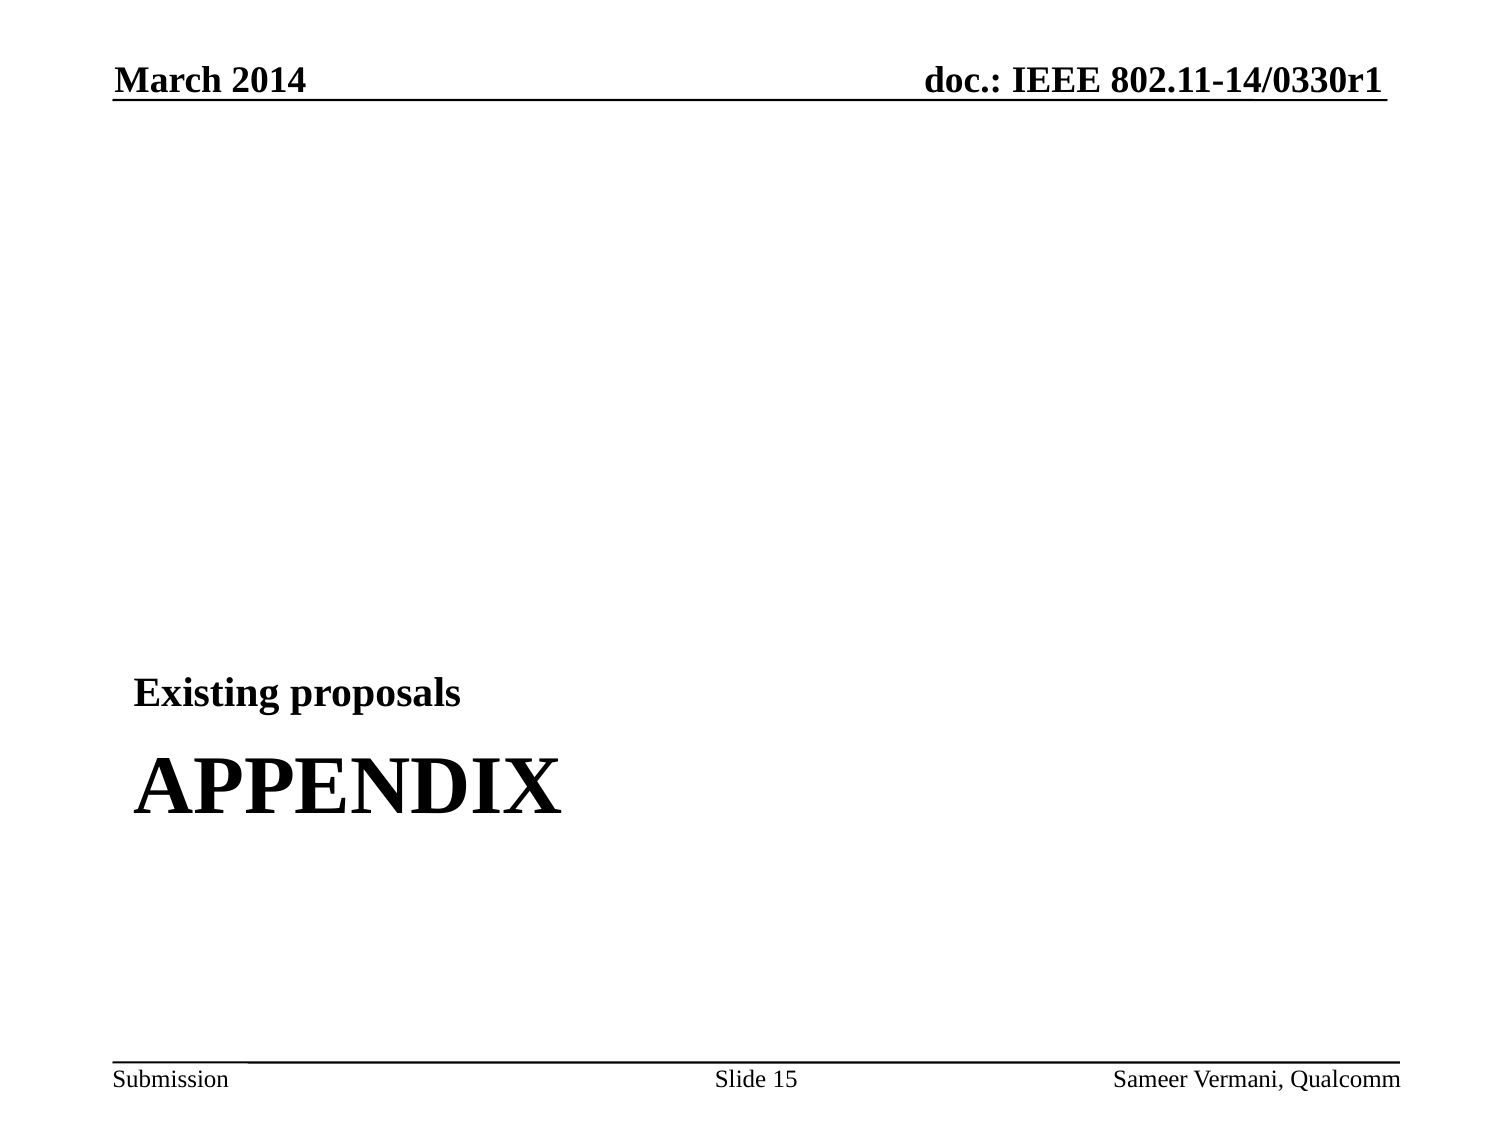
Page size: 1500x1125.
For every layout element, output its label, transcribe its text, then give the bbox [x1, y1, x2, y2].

list Existing proposals [118, 476, 1394, 723]
title Appendix [118, 723, 1394, 947]
footer Sameer Vermani, Qualcomm [963, 1062, 1402, 1093]
slide_number Slide 15 [712, 1062, 800, 1093]
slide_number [114, 54, 354, 100]
